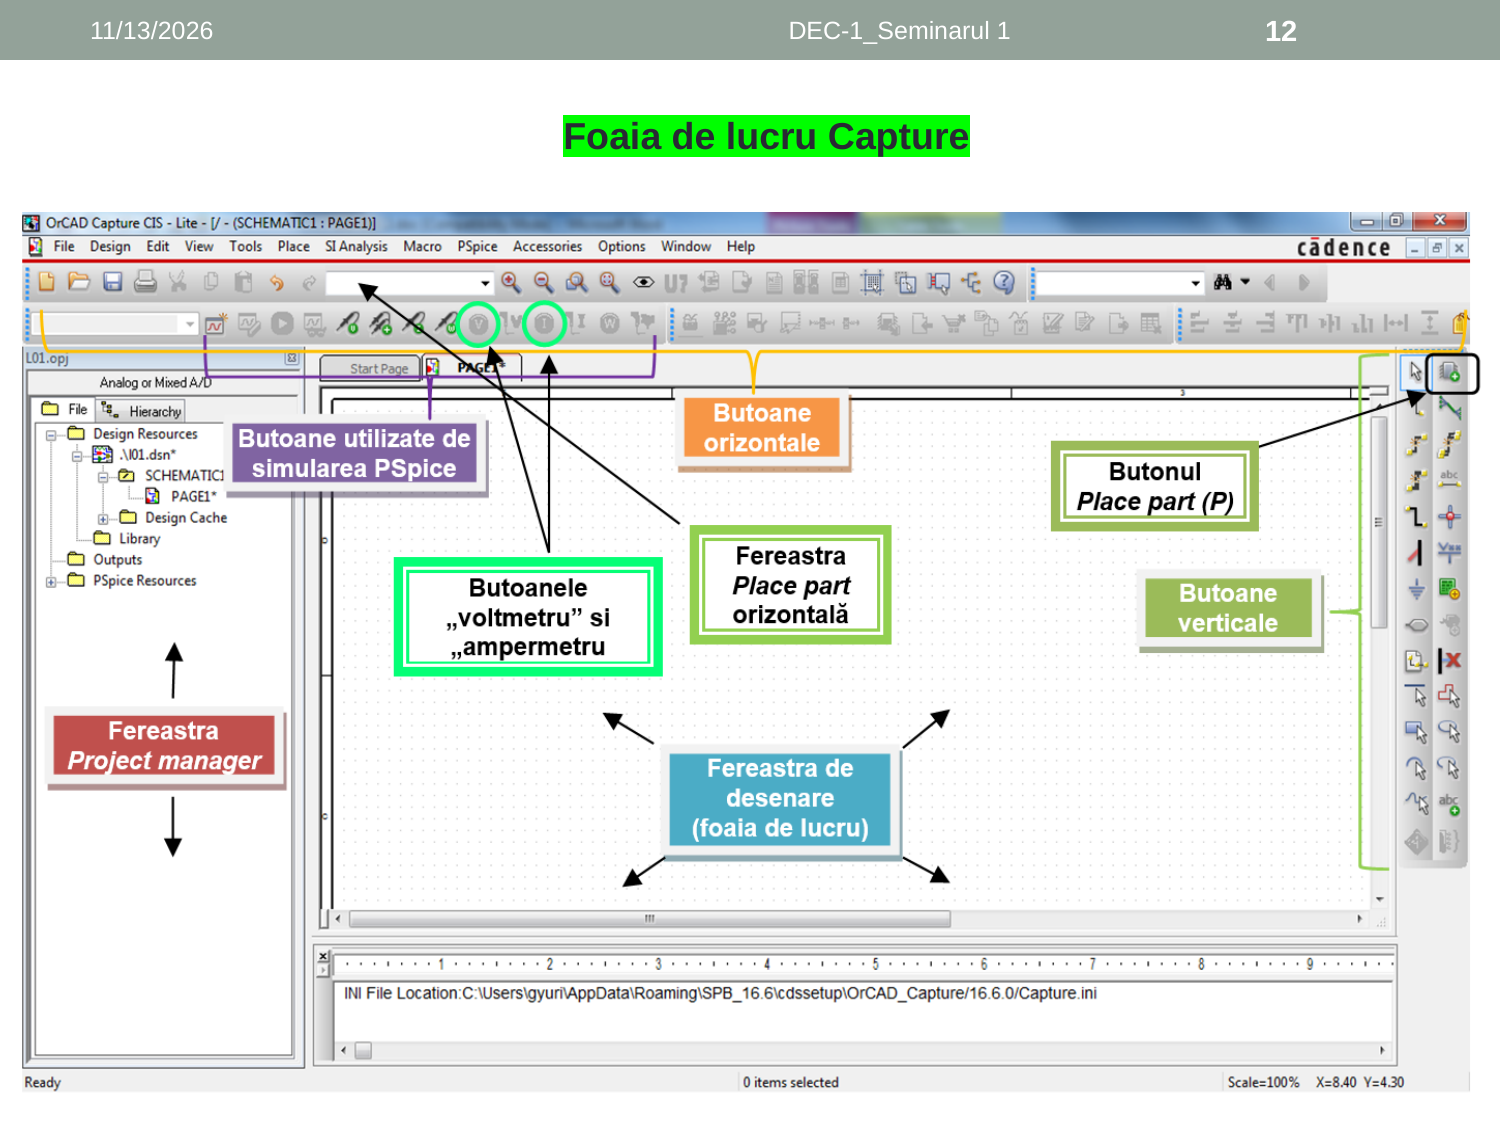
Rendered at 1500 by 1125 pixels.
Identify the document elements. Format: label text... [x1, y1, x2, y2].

slide_number 12 [1250, 3, 1425, 57]
picture [19, 212, 1488, 1101]
footer DEC-1_Seminarul 1 [562, 3, 1238, 57]
text_box Foaia de lucru Capture [548, 104, 985, 165]
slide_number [75, 3, 550, 57]
